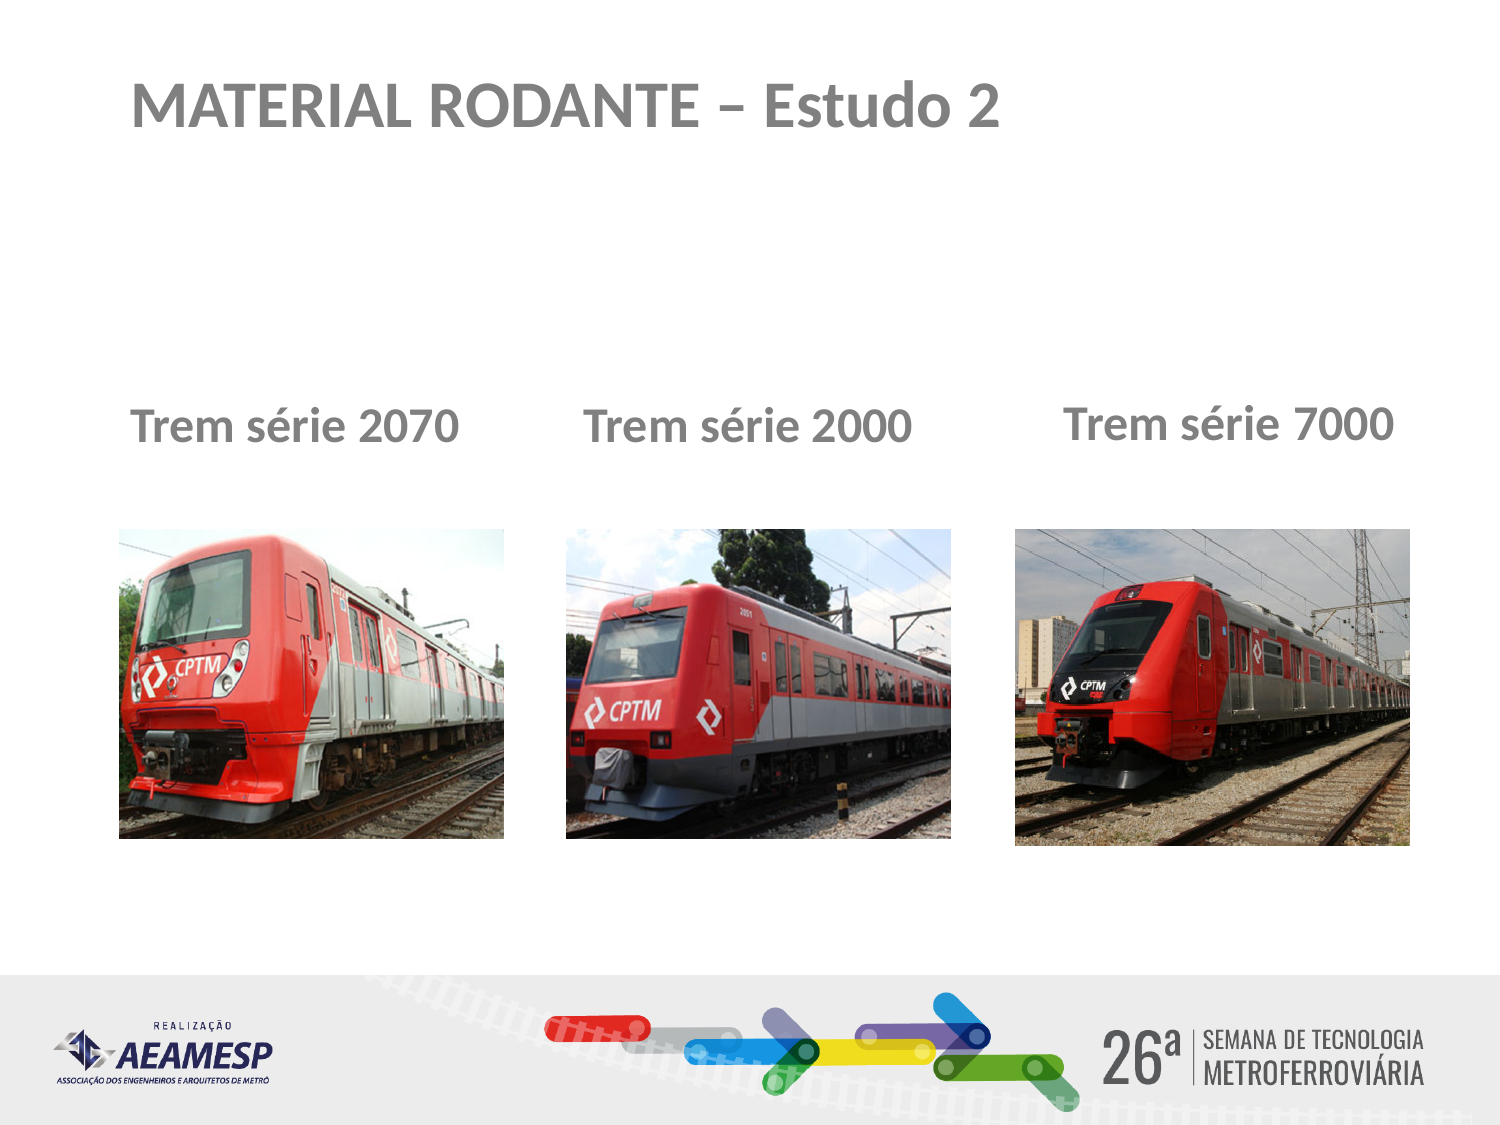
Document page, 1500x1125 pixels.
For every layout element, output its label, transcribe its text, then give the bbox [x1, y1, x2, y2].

list Trem sériei7000 [1015, 323, 1410, 459]
title MATERIAL RODANTE – Estudo 2 [115, 58, 1275, 155]
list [1015, 529, 1410, 846]
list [566, 529, 951, 839]
list Trem série 2000 [568, 325, 961, 461]
picture [0, 975, 1500, 1125]
text_box Trem série 2070 [115, 325, 508, 461]
picture [119, 529, 504, 839]
